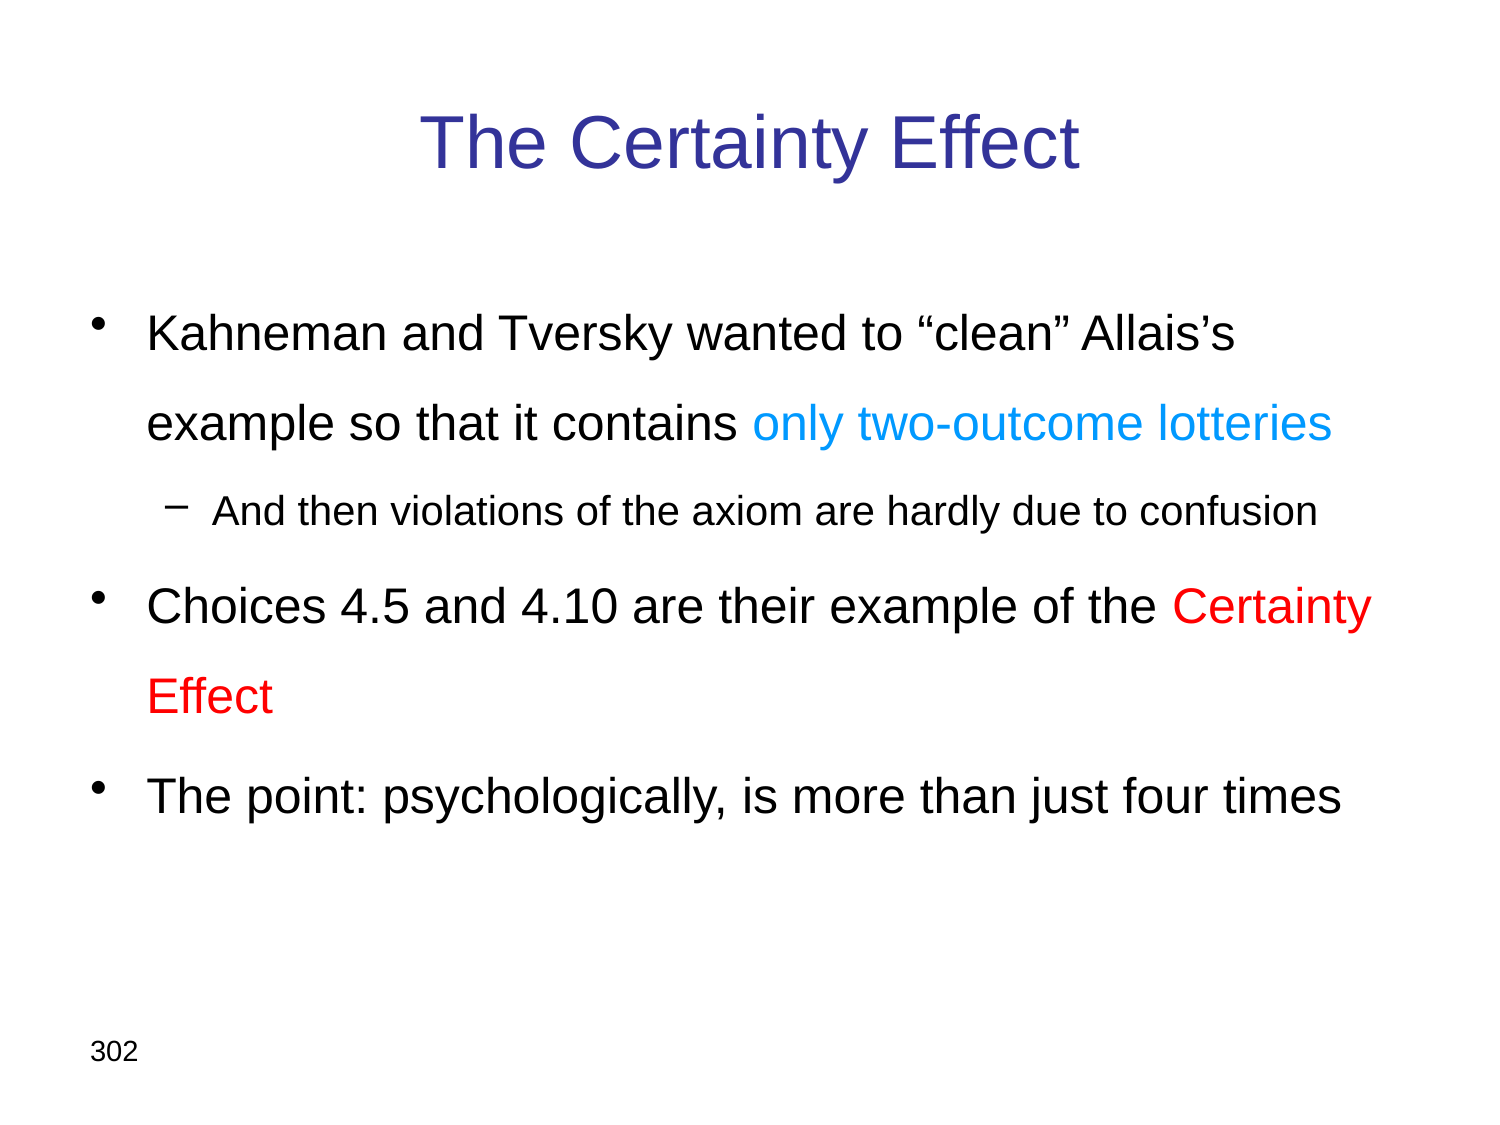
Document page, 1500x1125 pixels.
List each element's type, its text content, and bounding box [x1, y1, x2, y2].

slide_number 302 [74, 1024, 426, 1103]
title The Certainty Effect [75, 45, 1425, 233]
